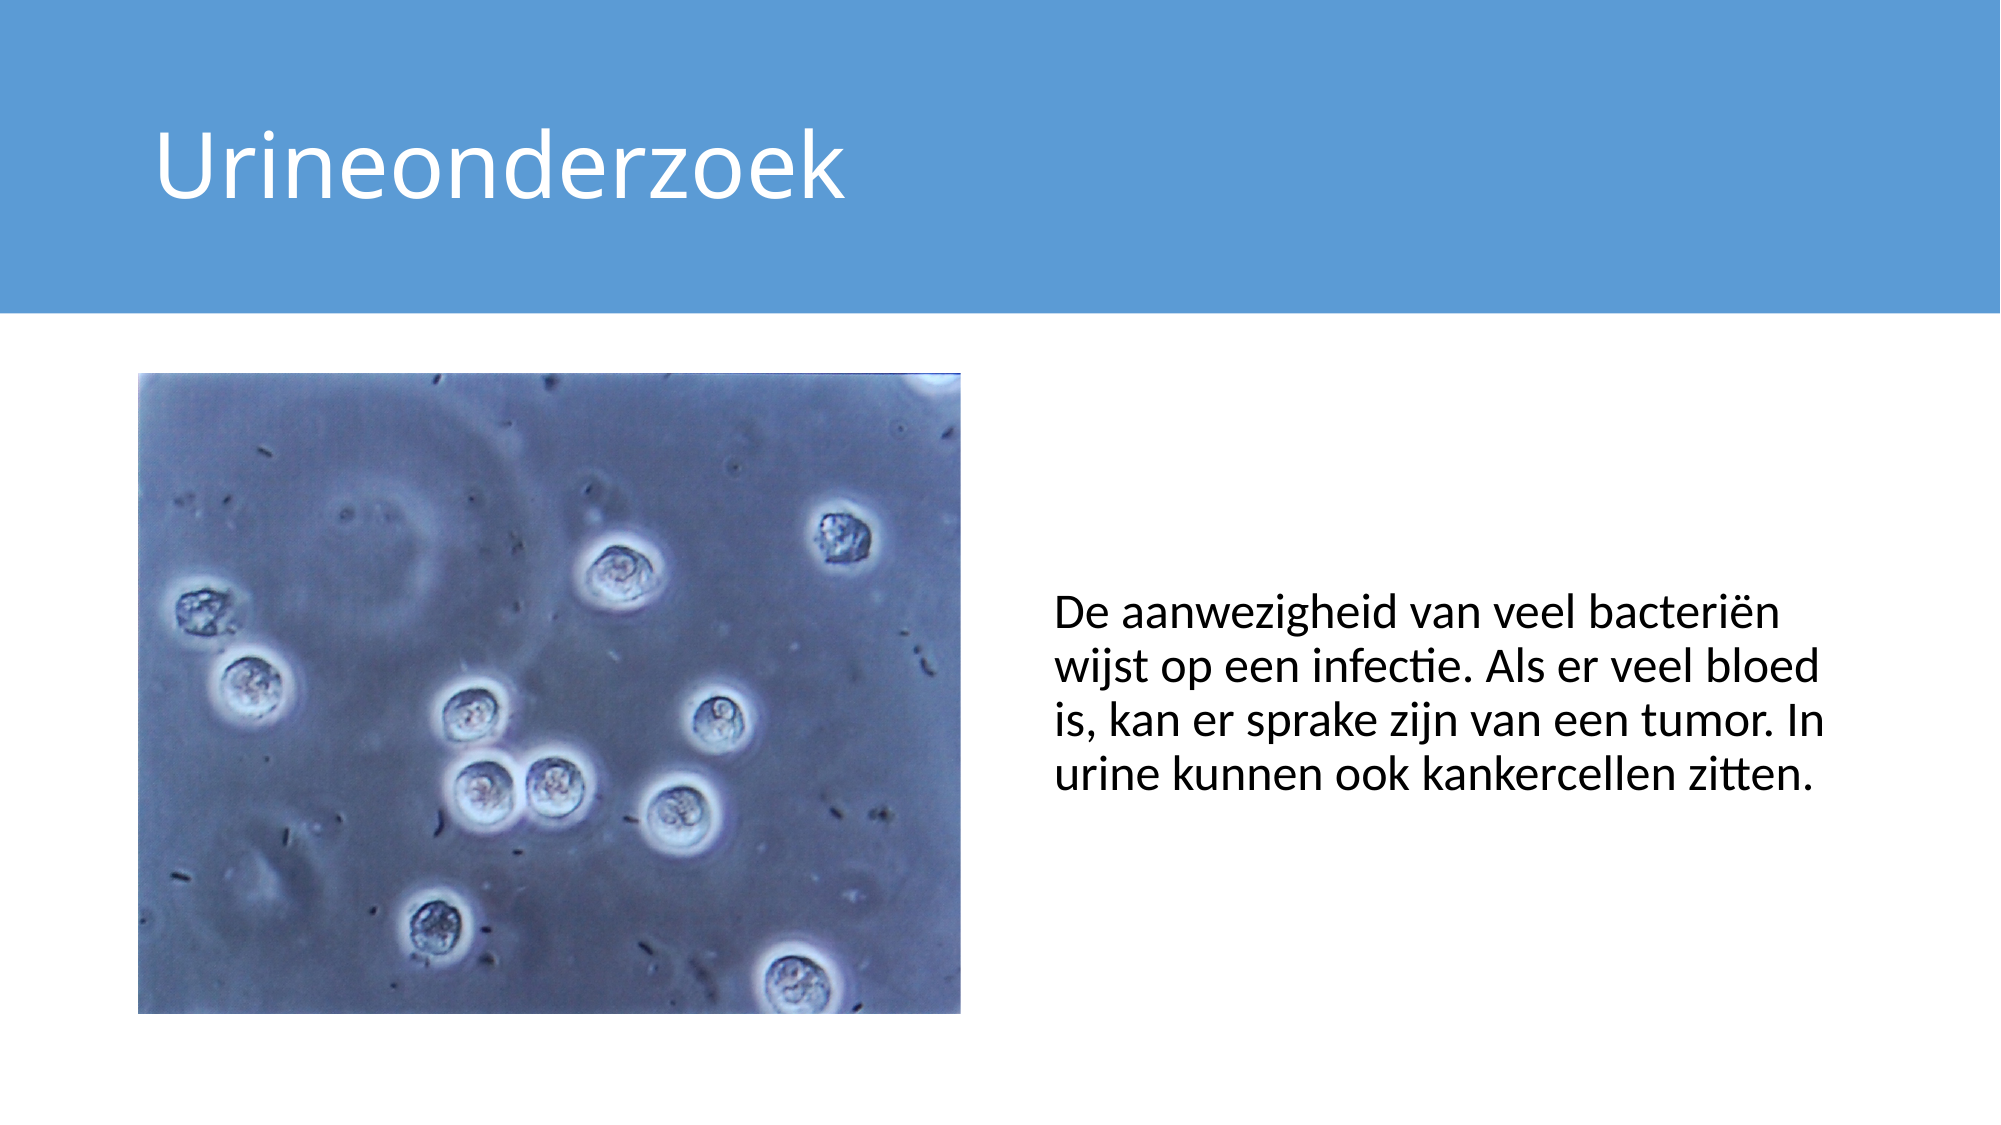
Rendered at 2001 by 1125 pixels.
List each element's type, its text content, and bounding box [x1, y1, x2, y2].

text_box [0, 0, 2000, 314]
title Urineonderzoek [137, 59, 1863, 278]
picture [137, 373, 961, 1014]
list De aanwezigheid van veel bacteriën wijst op een infectie. Als er veel bloed is, kan er sprake zijn van een tumor. In urine kunnen ook kankercellen zitten. [1039, 373, 1862, 1014]
